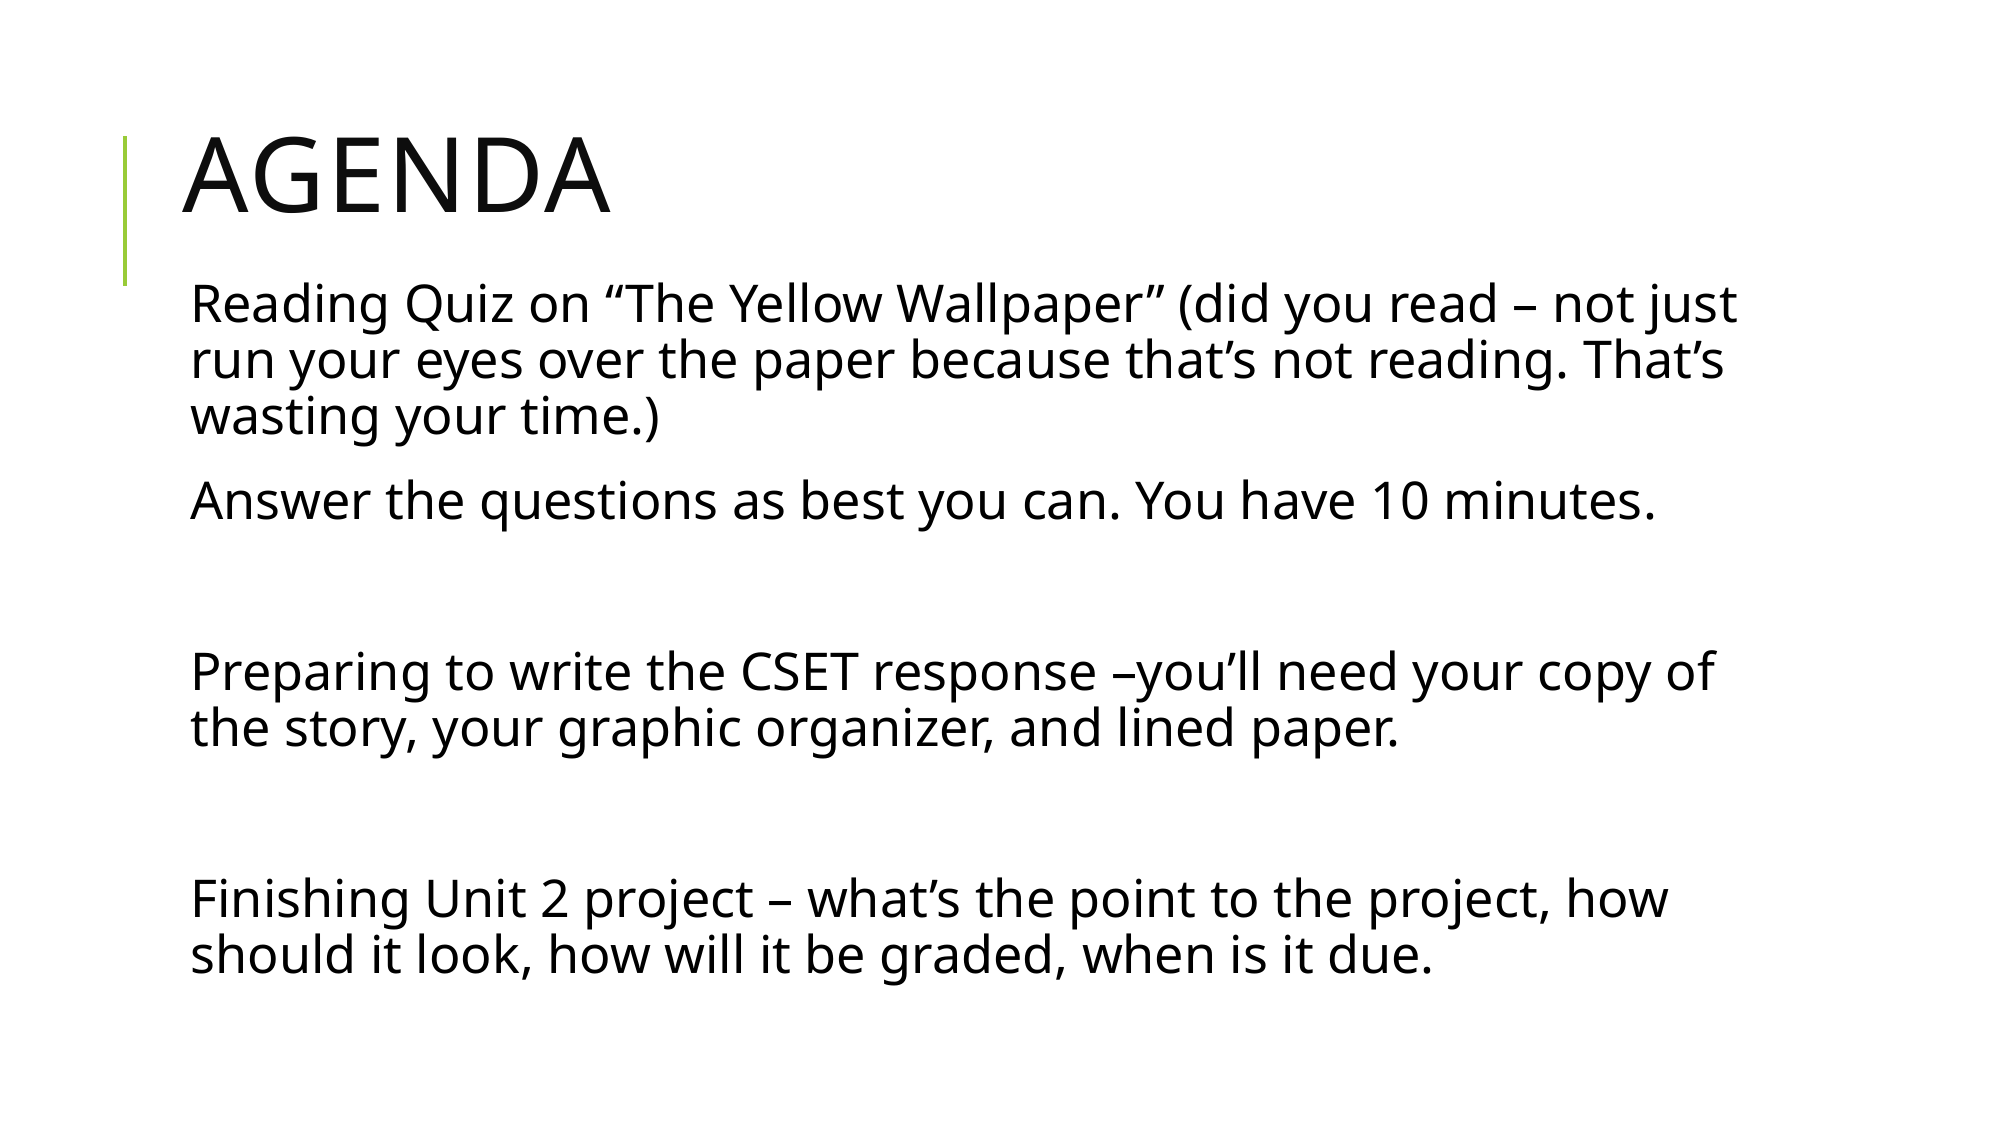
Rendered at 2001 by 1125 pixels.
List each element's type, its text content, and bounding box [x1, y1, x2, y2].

list Reading Quiz on “The Yellow Wallpaper” (did you read – not just run your eyes over the paper because that’s not reading. That’s wasting your time.) Answer the questions as best you can. You have 10 minutes. Preparing to write the CSET response –you’ll need your copy of the story, your graphic organizer, and lined paper. Finishing Unit 2 project – what’s the point to the project, how should it look, how will it be graded, when is it due. [168, 270, 1763, 1035]
title Agenda [168, 96, 1763, 270]
